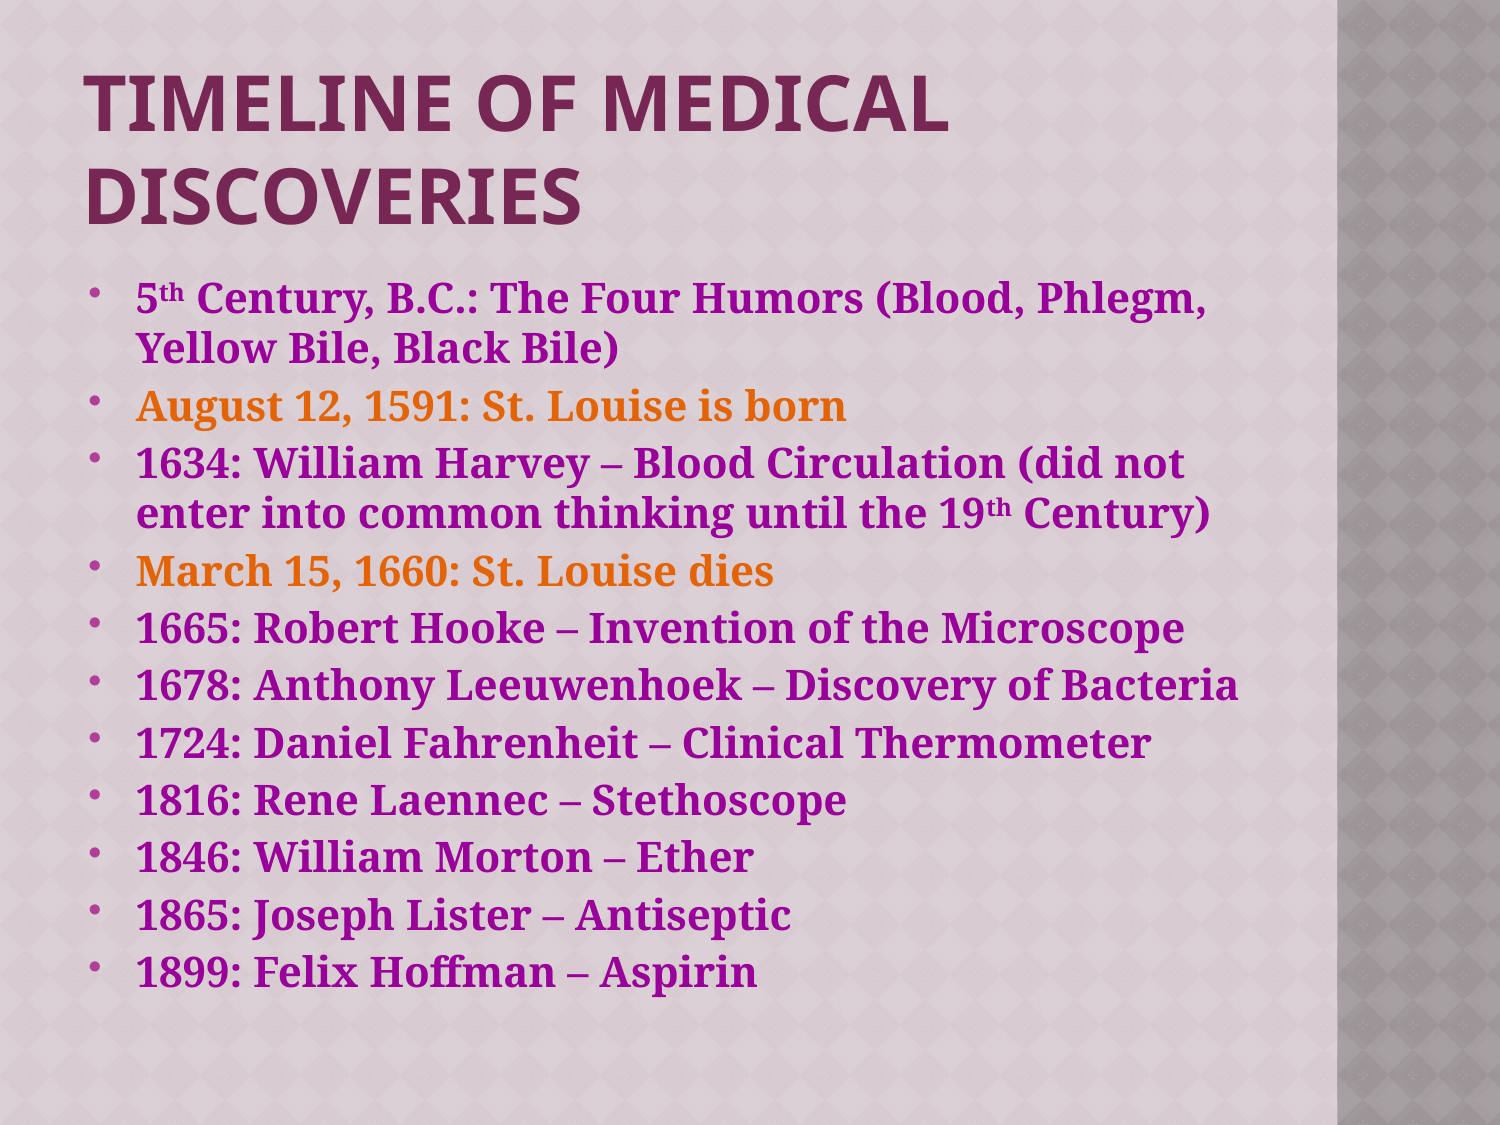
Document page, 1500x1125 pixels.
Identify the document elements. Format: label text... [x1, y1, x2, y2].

list 5th Century, B.C.: The Four Humors (Blood, Phlegm, Yellow Bile, Black Bile) August 12, 1591: St. Louise is born 1634: William Harvey – Blood Circulation (did not enter into common thinking until the 19th Century) March 15, 1660: St. Louise dies 1665: Robert Hooke – Invention of the Microscope 1678: Anthony Leeuwenhoek – Discovery of Bacteria 1724: Daniel Fahrenheit – Clinical Thermometer 1816: Rene Laennec – Stethoscope 1846: William Morton – Ether 1865: Joseph Lister – Antiseptic 1899: Felix Hoffman – Aspirin [75, 264, 1263, 1059]
title Timeline of medical discoveries [75, 52, 1263, 240]
